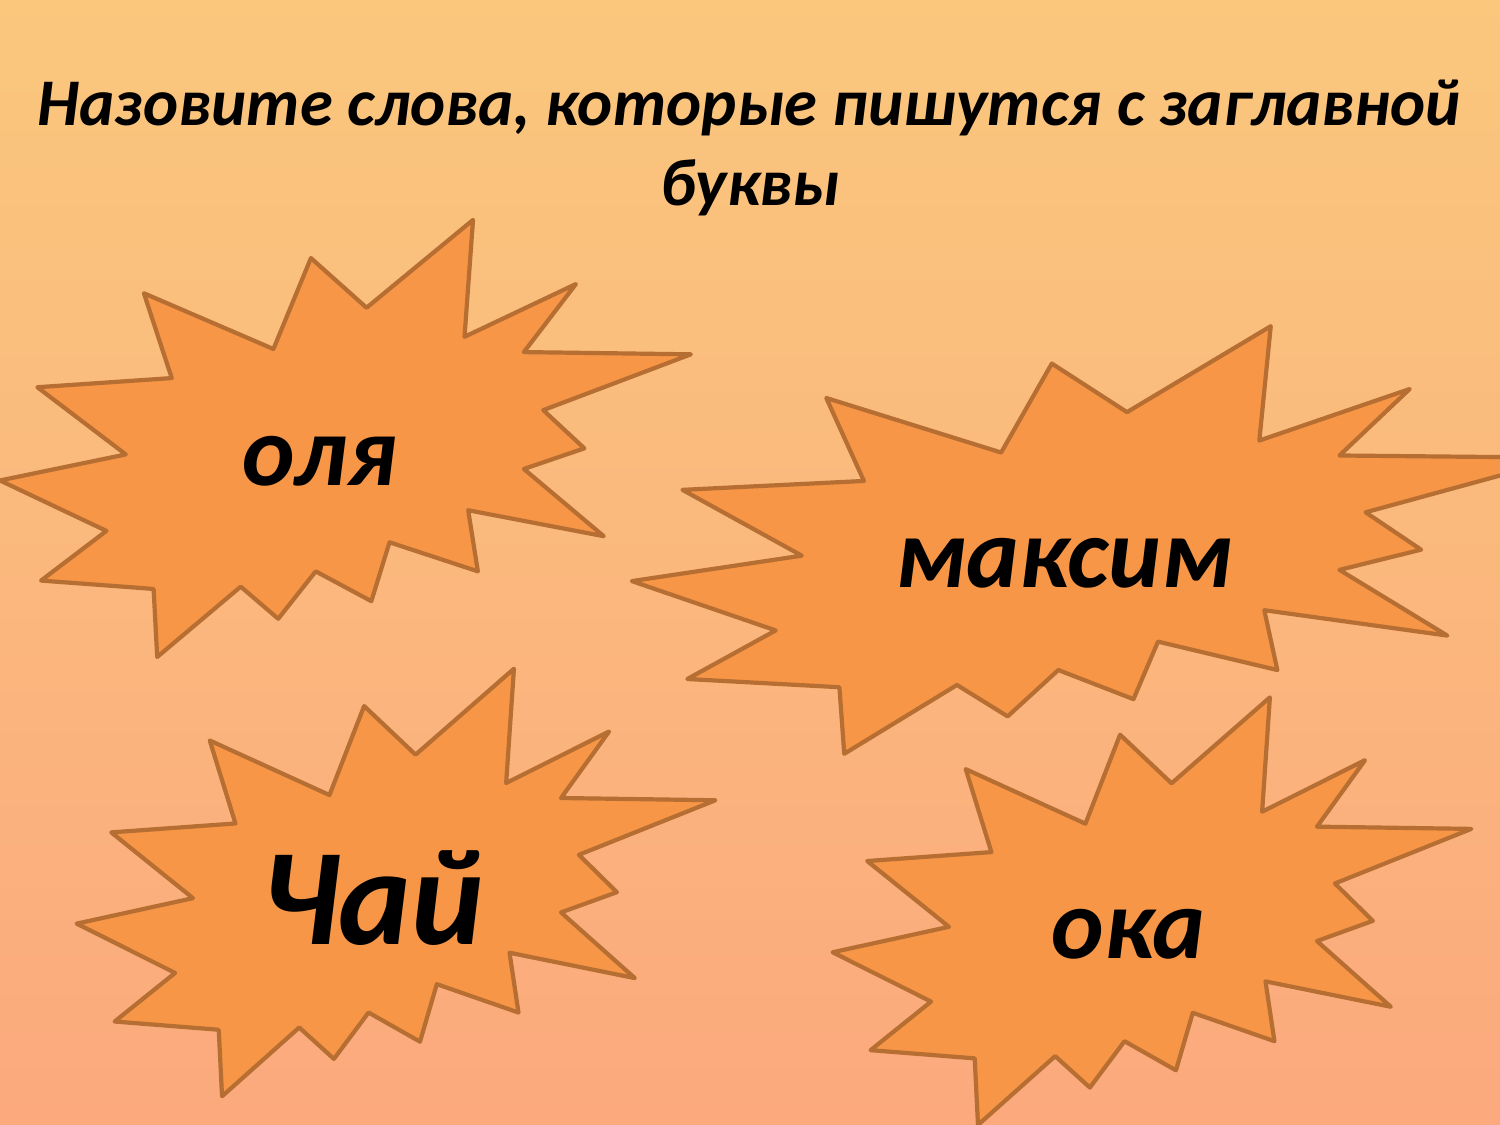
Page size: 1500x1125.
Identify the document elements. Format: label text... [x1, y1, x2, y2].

text_box максим [629, 324, 1500, 756]
text_box ока [830, 695, 1474, 1125]
title Назовите слова, которые пишутся с заглавной буквы [0, 45, 1500, 233]
text_box Чай [74, 666, 718, 1099]
text_box оля [0, 233, 693, 659]
